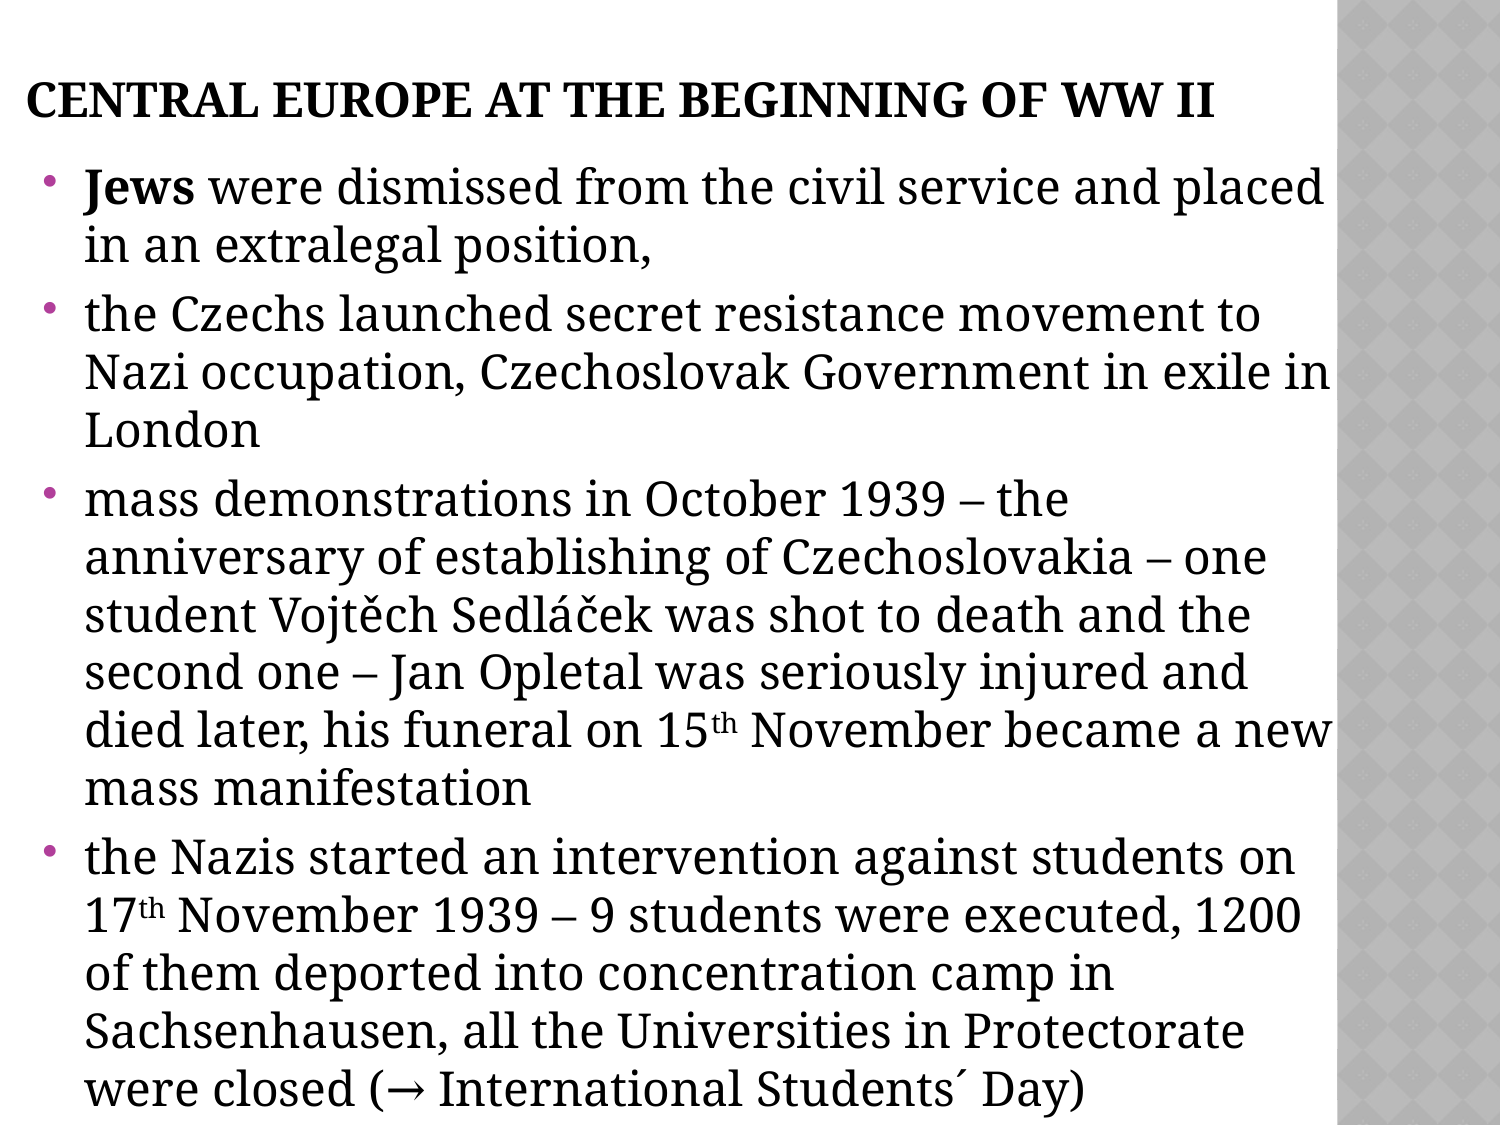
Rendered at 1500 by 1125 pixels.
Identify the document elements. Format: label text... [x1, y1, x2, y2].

title Central Europe at the beginning of WW II [17, 30, 1317, 128]
list Jews were dismissed from the civil service and placed in an extralegal position, the Czechs launched secret resistance movement to Nazi occupation, Czechoslovak Government in exile in London mass demonstrations in October 1939 – the anniversary of establishing of Czechoslovakia – one student Vojtěch Sedláček was shot to death and the second one – Jan Opletal was seriously injured and died later, his funeral on 15th November became a new mass manifestation the Nazis started an intervention against students on 17th November 1939 – 9 students were executed, 1200 of them deported into concentration camp in Sachsenhausen, all the Universities in Protectorate were closed (→ International Students´ Day) [29, 149, 1365, 1125]
